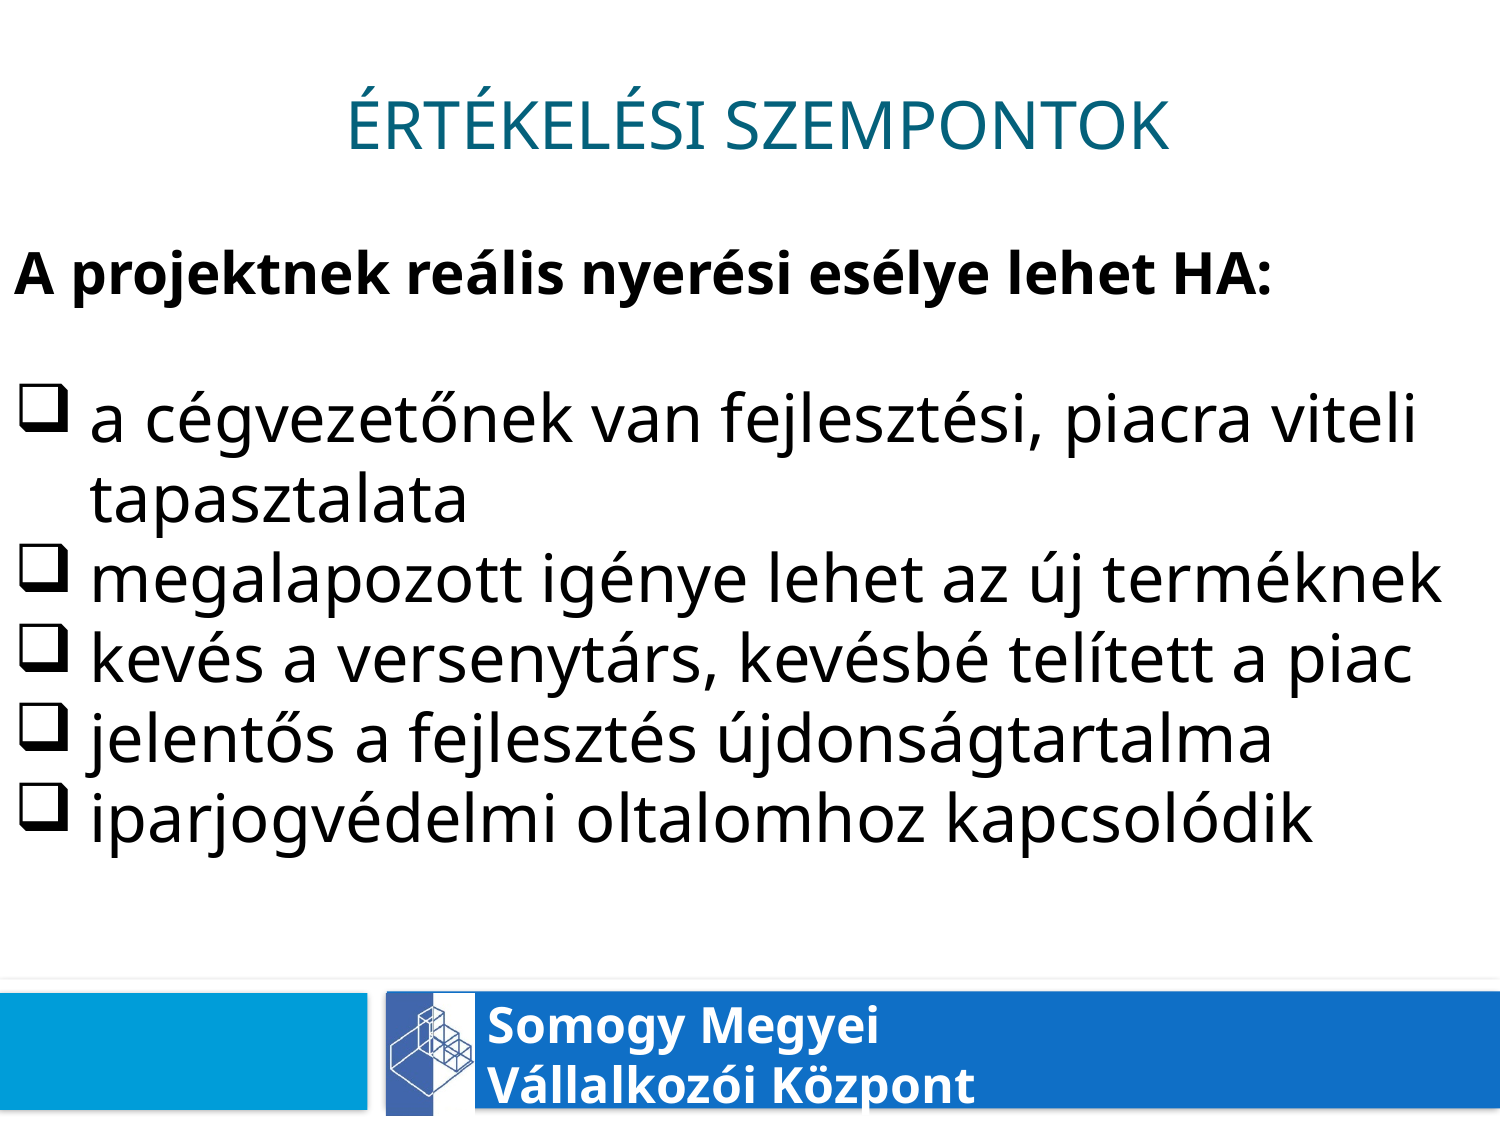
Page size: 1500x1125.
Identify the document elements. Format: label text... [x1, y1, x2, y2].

picture [385, 993, 476, 1116]
text_box A projektnek reális nyerési esélye lehet HA: a cégvezetőnek van fejlesztési, piacra viteli tapasztalata megalapozott igénye lehet az új terméknek kevés a versenytárs, kevésbé telített a piac jelentős a fejlesztés újdonságtartalma iparjogvédelmi oltalomhoz kapcsolódik [0, 158, 1500, 1125]
title Értékelési szempontok [0, 4, 1500, 158]
